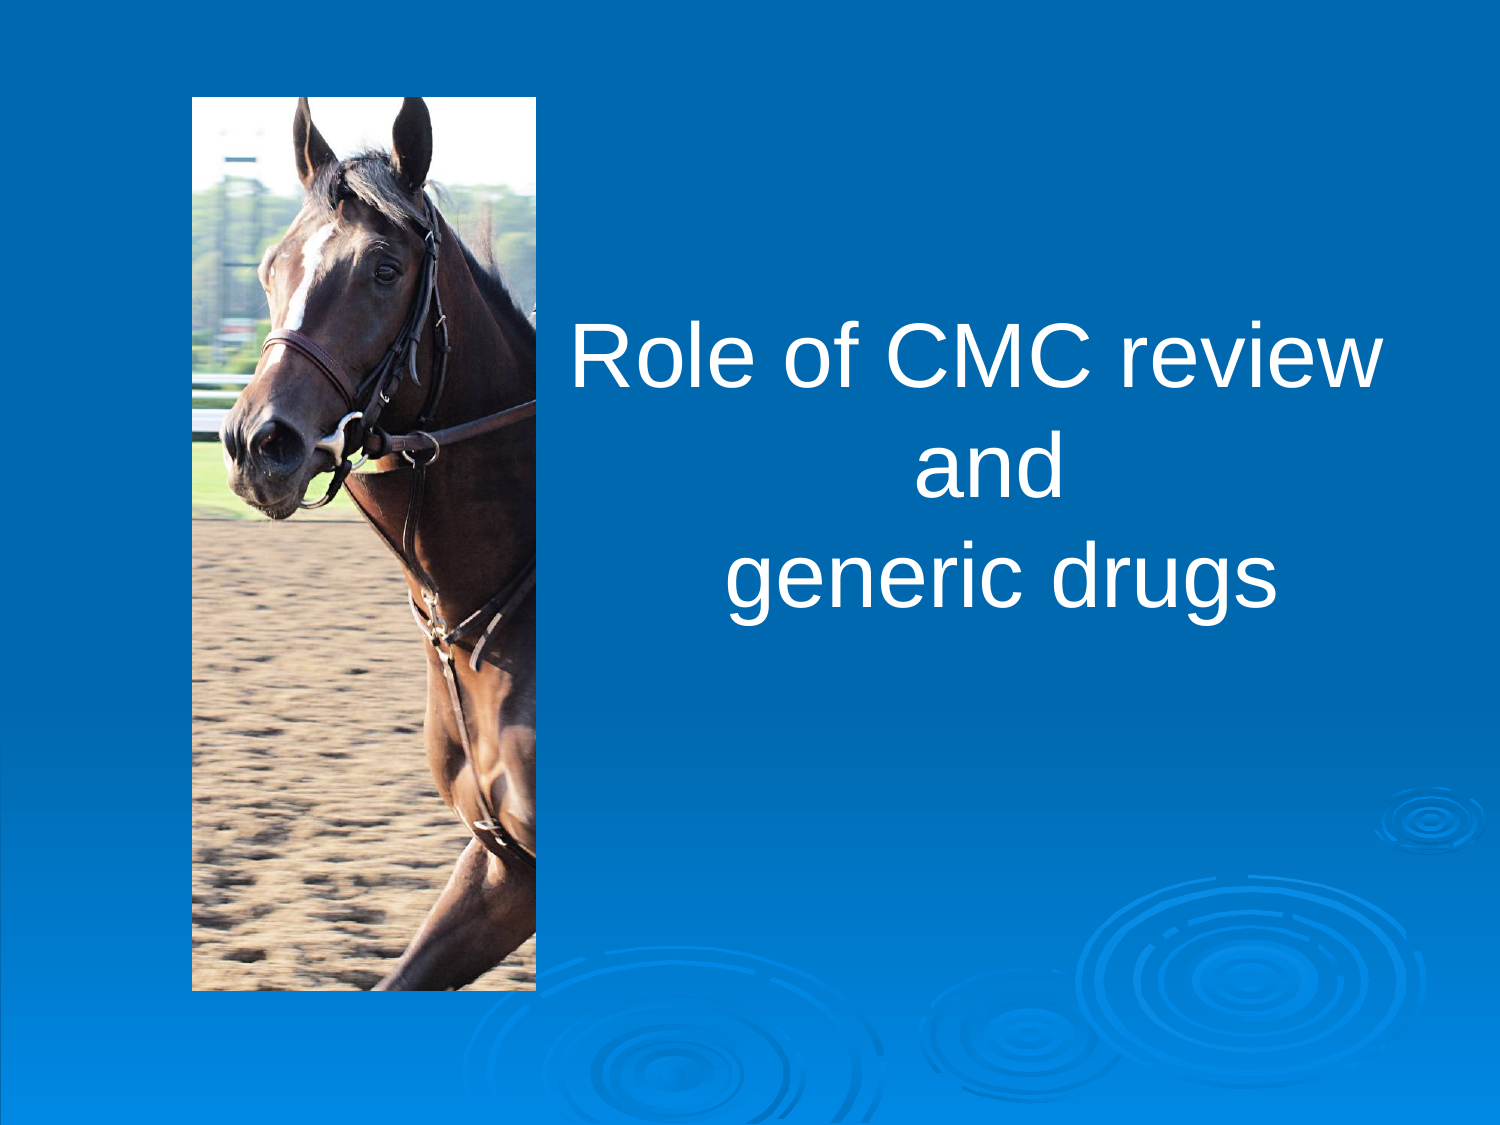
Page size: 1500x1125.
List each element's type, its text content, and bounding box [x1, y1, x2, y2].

picture [191, 96, 536, 991]
title Role of CMC review and generic drugs [540, 422, 1500, 610]
